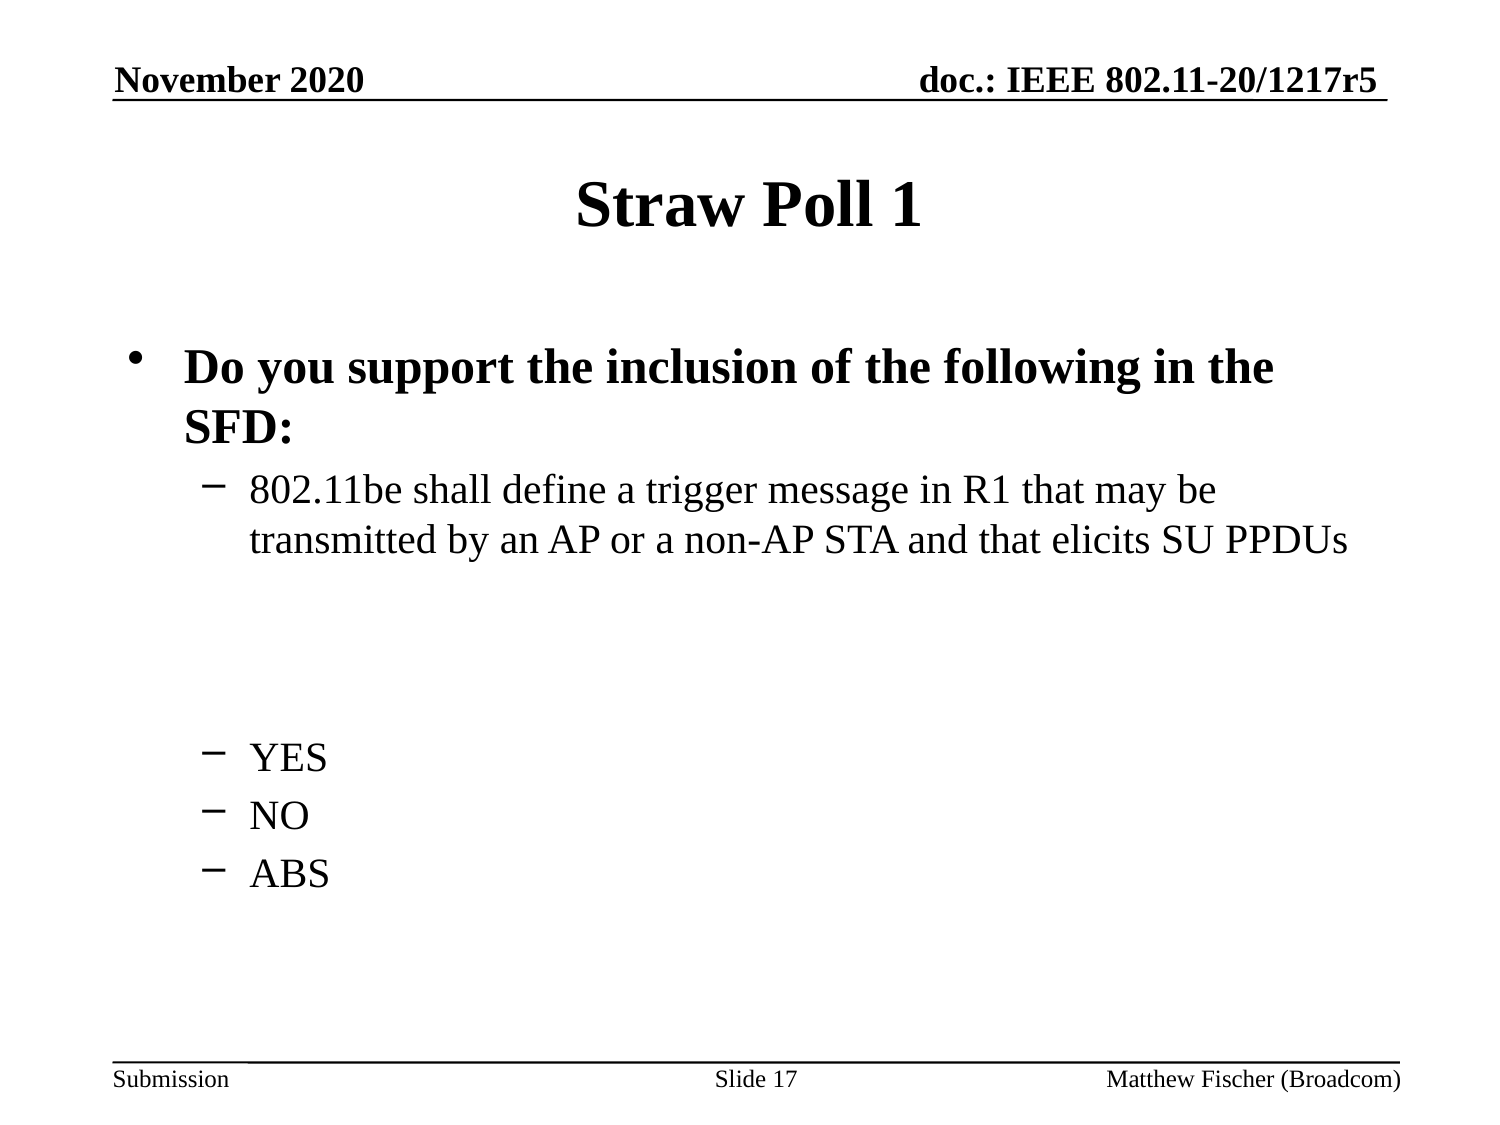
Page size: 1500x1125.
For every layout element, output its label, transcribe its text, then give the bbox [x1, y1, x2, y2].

title Straw Poll 1 [112, 112, 1388, 288]
slide_number Slide 17 [712, 1061, 800, 1093]
list Do you support the inclusion of the following in the SFD: 802.11be shall define a trigger message in R1 that may be transmitted by an AP or a non-AP STA and that elicits SU PPDUs YES NO ABS [112, 326, 1388, 1002]
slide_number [114, 54, 368, 101]
footer Matthew Fischer (Broadcom) [1102, 1061, 1402, 1093]
